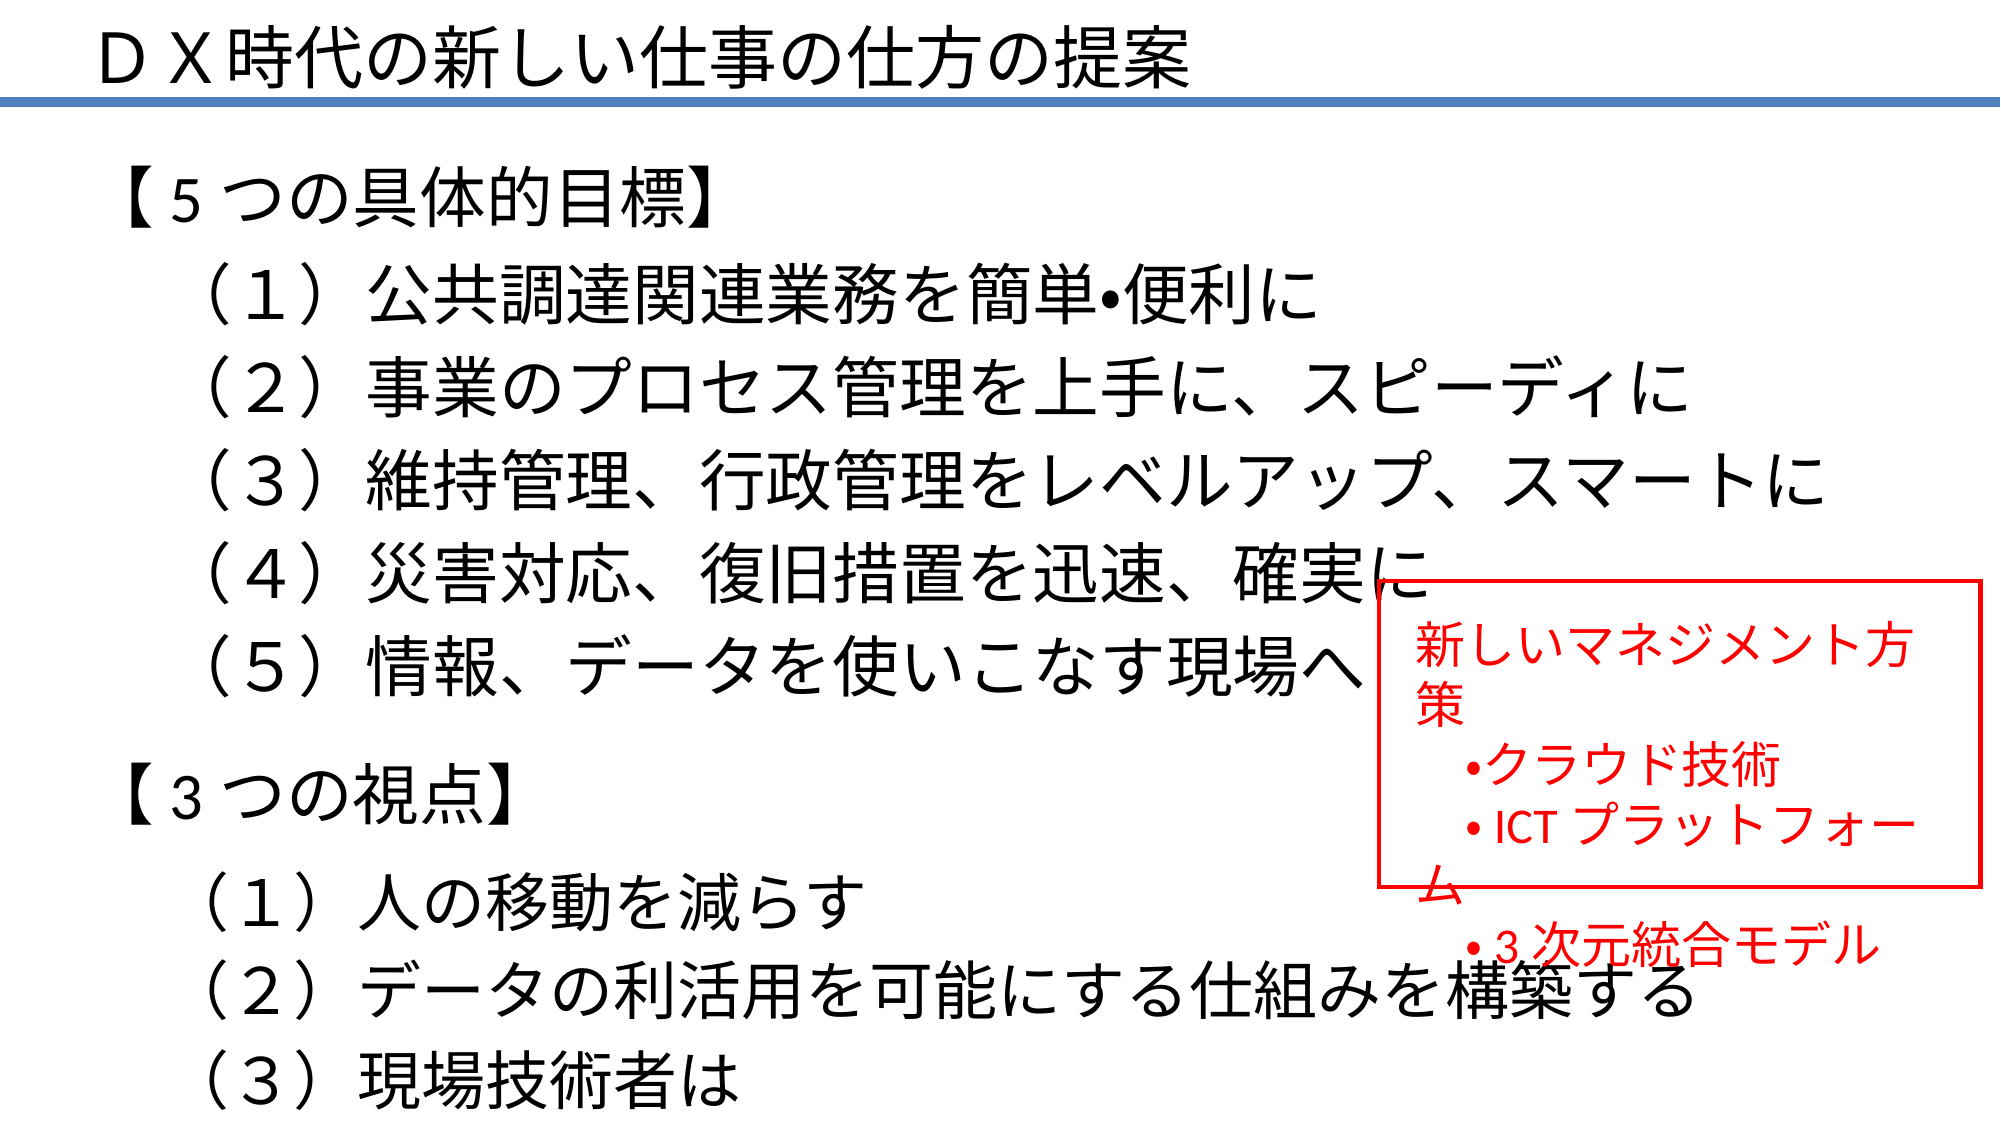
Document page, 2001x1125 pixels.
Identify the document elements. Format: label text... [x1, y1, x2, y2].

text_box [1378, 580, 1982, 888]
text_box （１）人の移動を減らす （２）データの利活用を可能にする仕組みを構築する （３）現場技術者は [150, 863, 1942, 1125]
title ＤＸ時代の新しい仕事の仕方の提案 [72, 15, 1798, 101]
text_box 【5つの具体的目標】 [72, 148, 1162, 244]
text_box 新しいマネジメント方策 ・クラウド技術 ・ICTプラットフォーム ・3次元統合モデル [1400, 888, 1957, 981]
title ＤＸ時代の新しい仕事の仕方の提案 [72, 102, 1798, 106]
text_box 【3つの視点】 [72, 745, 1162, 841]
list （１）公共調達関連業務を簡単・便利に （２）事業のプロセス管理を上手に、スピーディに （３）維持管理、行政管理をレベルアップ、スマートに （４）災害対応、復旧措置を迅速、確実に （５）情報、データを使いこなす現場へ [150, 254, 1942, 779]
